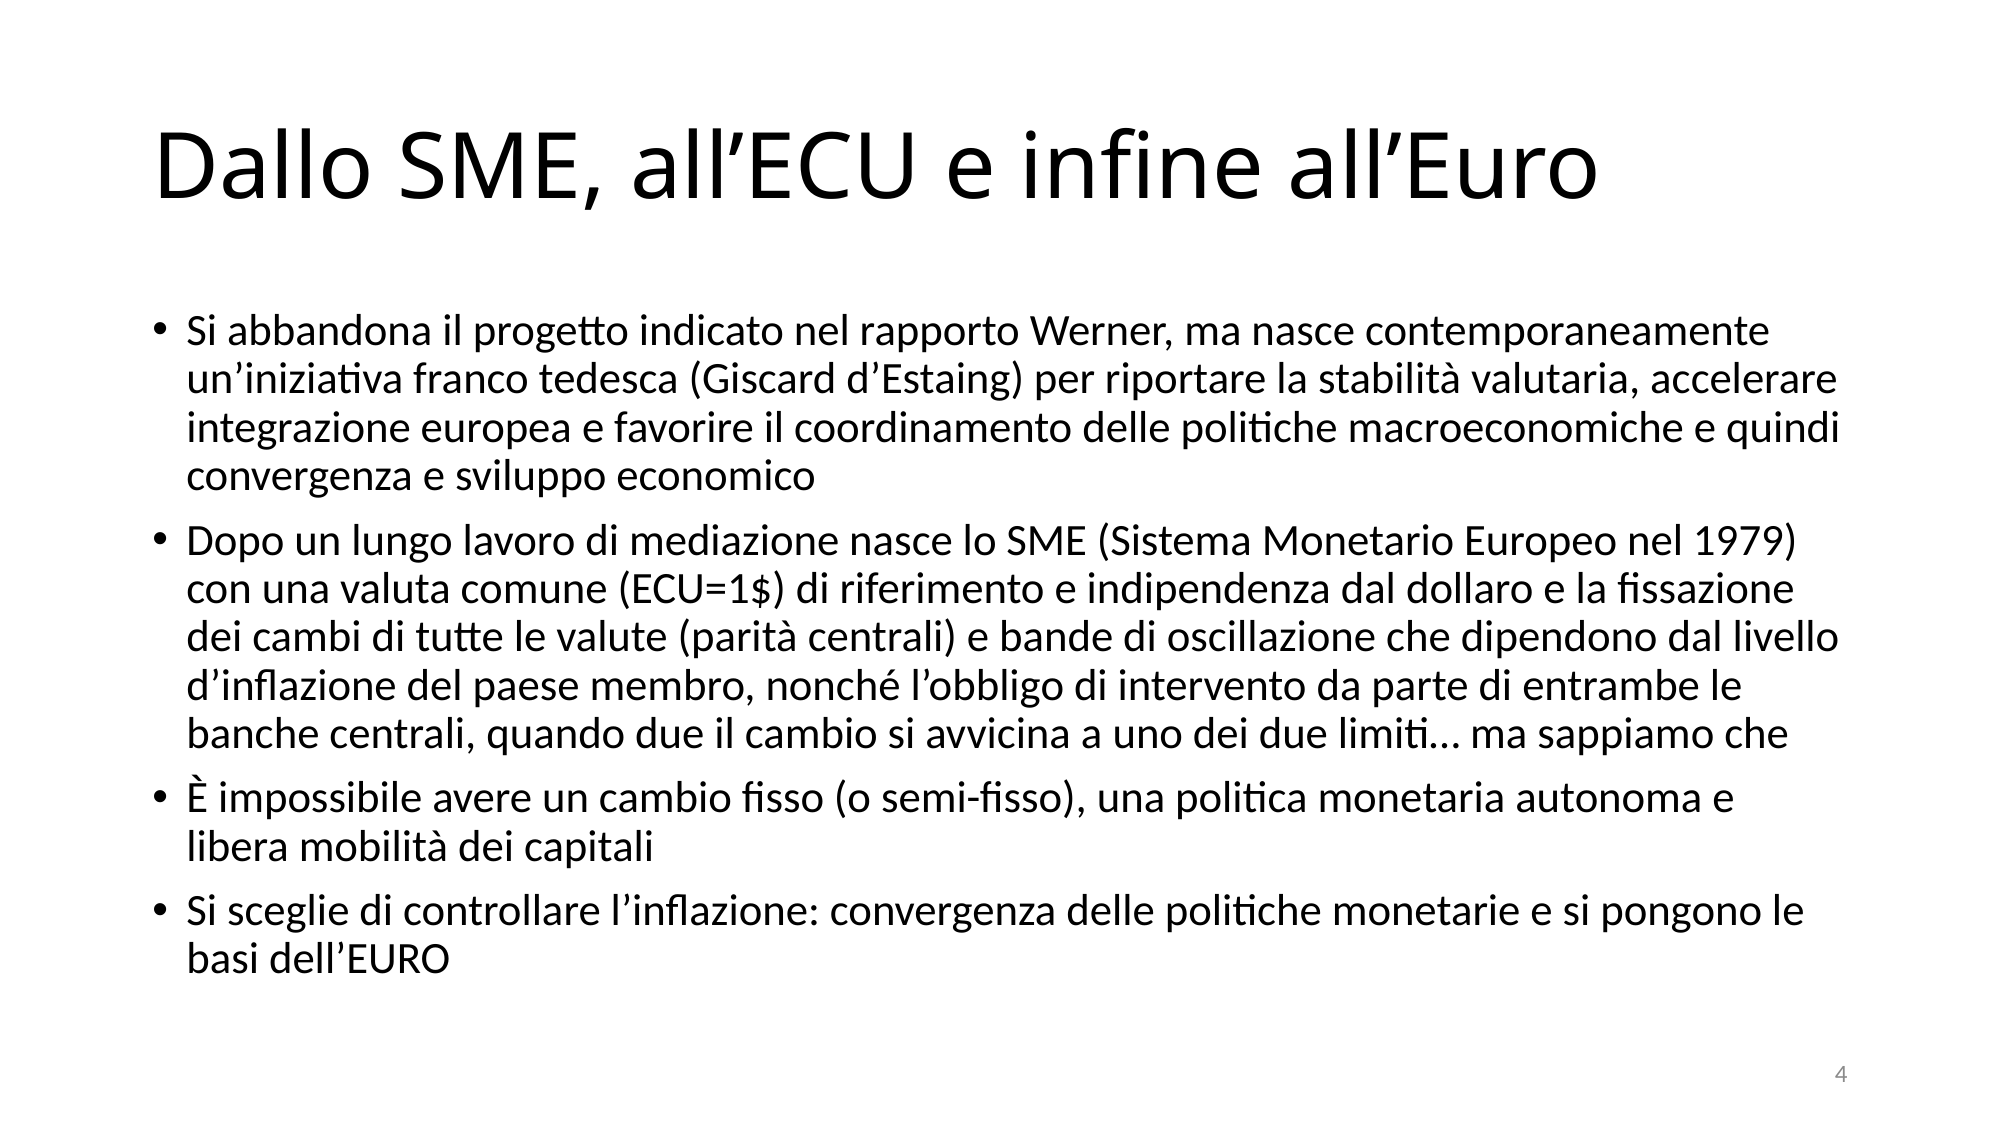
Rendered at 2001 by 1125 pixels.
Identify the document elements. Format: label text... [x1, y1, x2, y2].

slide_number 4 [1412, 1042, 1863, 1103]
list Si abbandona il progetto indicato nel rapporto Werner, ma nasce contemporaneamente un’iniziativa franco tedesca (Giscard d’Estaing) per riportare la stabilità valutaria, accelerare integrazione europea e favorire il coordinamento delle politiche macroeconomiche e quindi convergenza e sviluppo economico Dopo un lungo lavoro di mediazione nasce lo SME (Sistema Monetario Europeo nel 1979) con una valuta comune (ECU=1$) di riferimento e indipendenza dal dollaro e la fissazione dei cambi di tutte le valute (parità centrali) e bande di oscillazione che dipendono dal livello d’inflazione del paese membro, nonché l’obbligo di intervento da parte di entrambe le banche centrali, quando due il cambio si avvicina a uno dei due limiti… ma sappiamo che È impossibile avere un cambio fisso (o semi-fisso), una politica monetaria autonoma e libera mobilità dei capitali Si sceglie di controllare l’inflazione: convergenza delle politiche monetarie e si pongono le basi dell’EURO [137, 299, 1863, 1014]
title Dallo SME, all’ECU e infine all’Euro [137, 59, 1863, 278]
